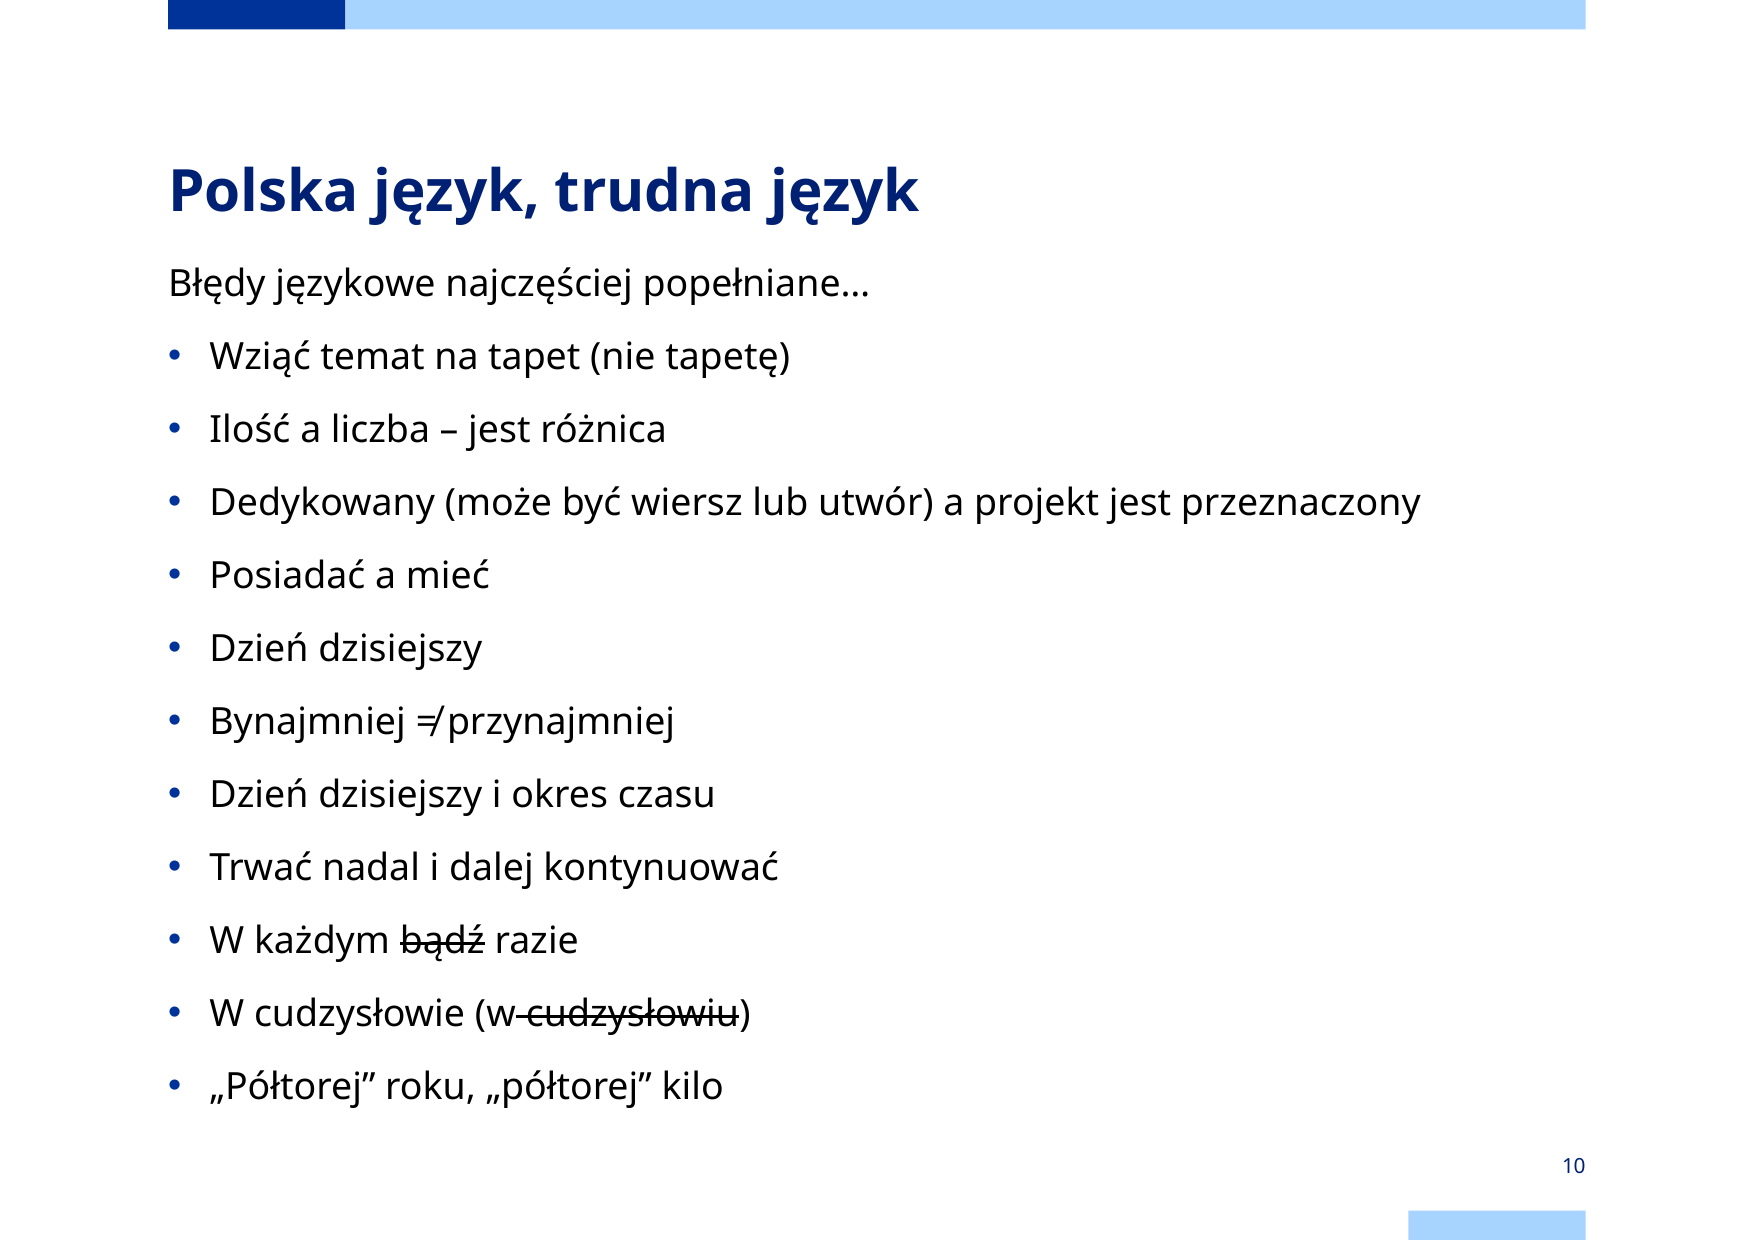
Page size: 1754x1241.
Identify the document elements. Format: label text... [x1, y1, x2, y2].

list Błędy językowe najczęściej popełniane… Wziąć temat na tapet (nie tapetę) Ilość a liczba – jest różnica Dedykowany (może być wiersz lub utwór) a projekt jest przeznaczony Posiadać a mieć Dzień dzisiejszy Bynajmniej ≠ przynajmniej Dzień dzisiejszy i okres czasu Trwać nadal i dalej kontynuować W każdym bądź razie W cudzysłowie (w cudzysłowiu) „Półtorej” roku, „półtorej” kilo [168, 253, 1586, 1164]
slide_number 10 [1408, 1151, 1586, 1182]
title Polska język, trudna język [168, 147, 1586, 253]
